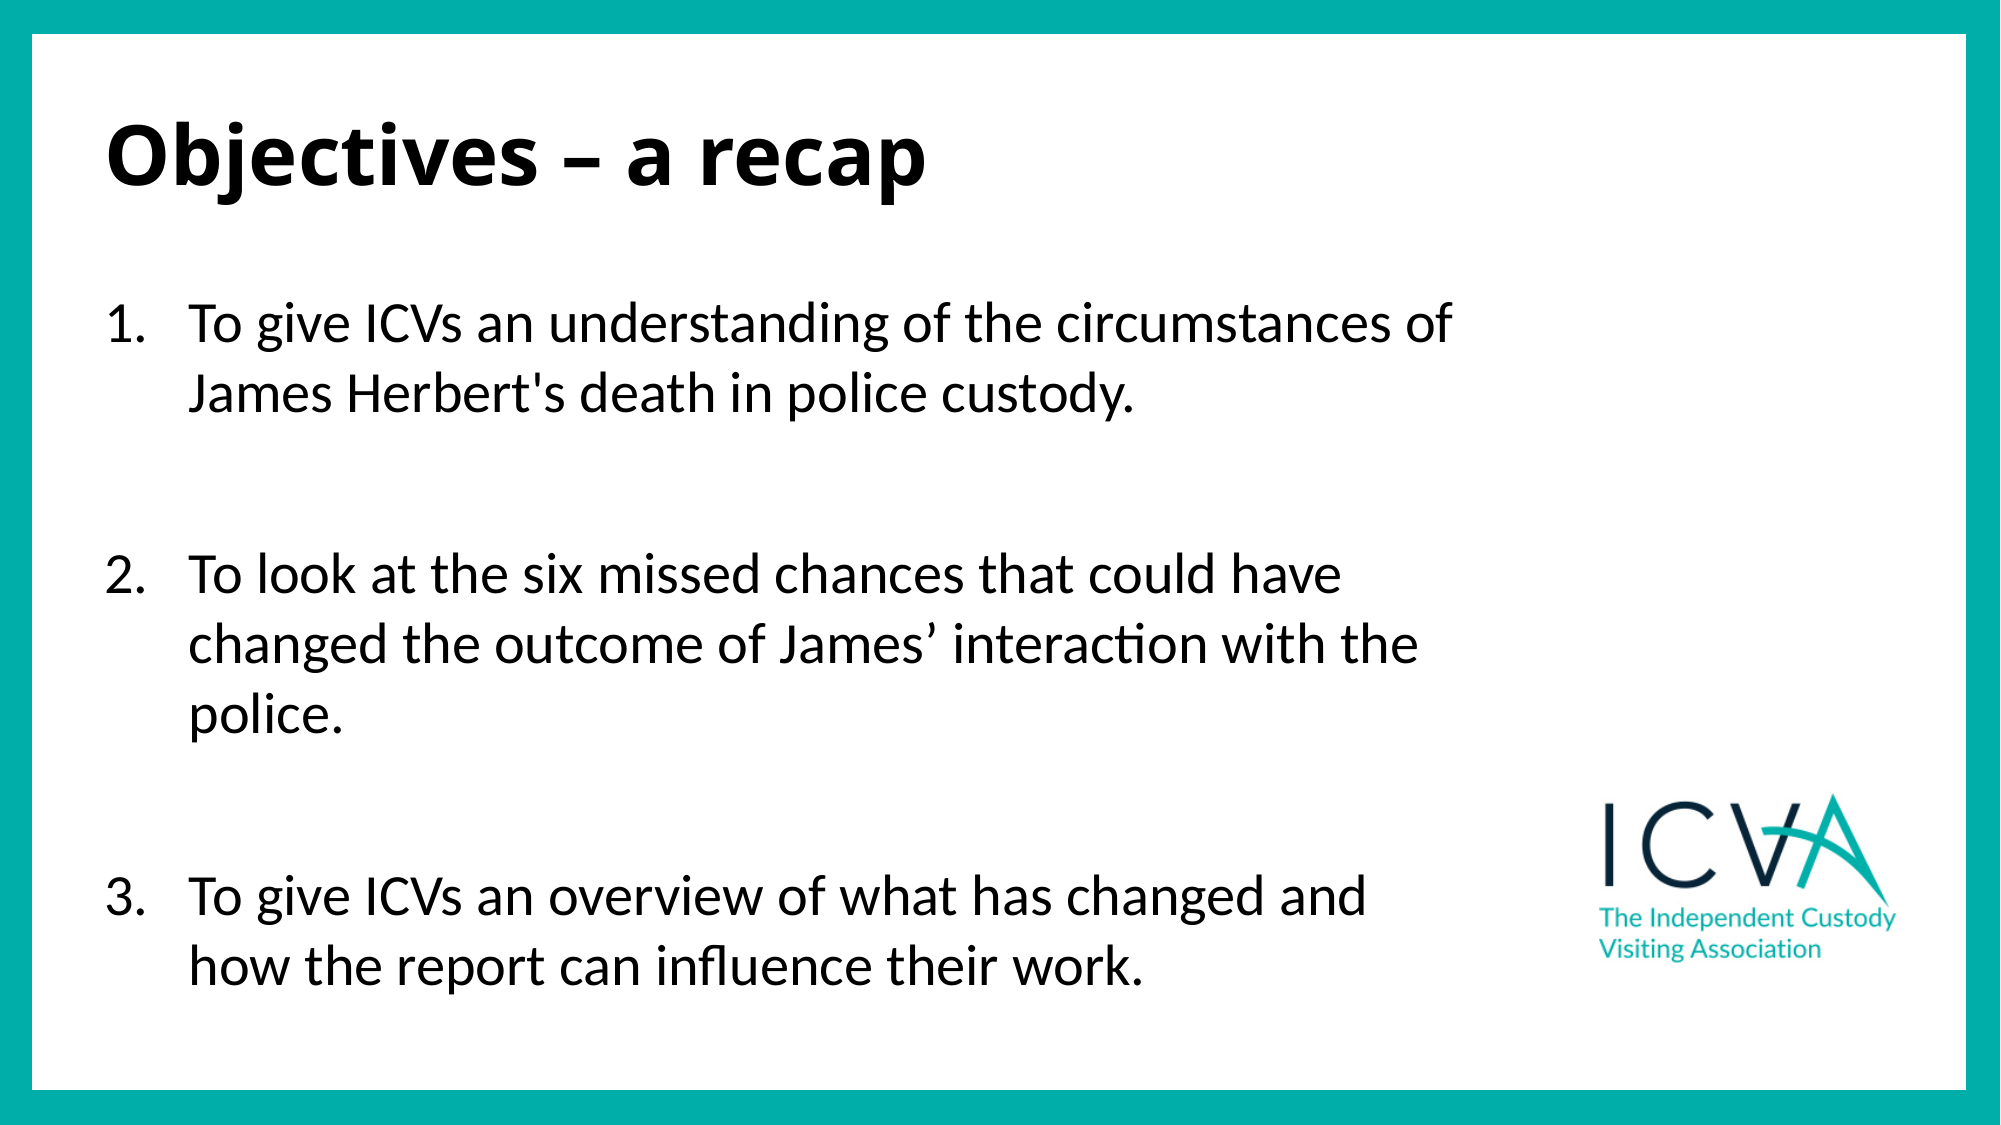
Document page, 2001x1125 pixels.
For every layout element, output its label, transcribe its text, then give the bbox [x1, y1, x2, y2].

title Objectives – a recap [89, 49, 1815, 267]
list To give ICVs an understanding of the circumstances of James Herbert's death in police custody. To look at the six missed chances that could have changed the outcome of James’ interaction with the police. To give ICVs an overview of what has changed and how the report can influence their work. [89, 276, 1498, 984]
picture [1571, 702, 1923, 1054]
